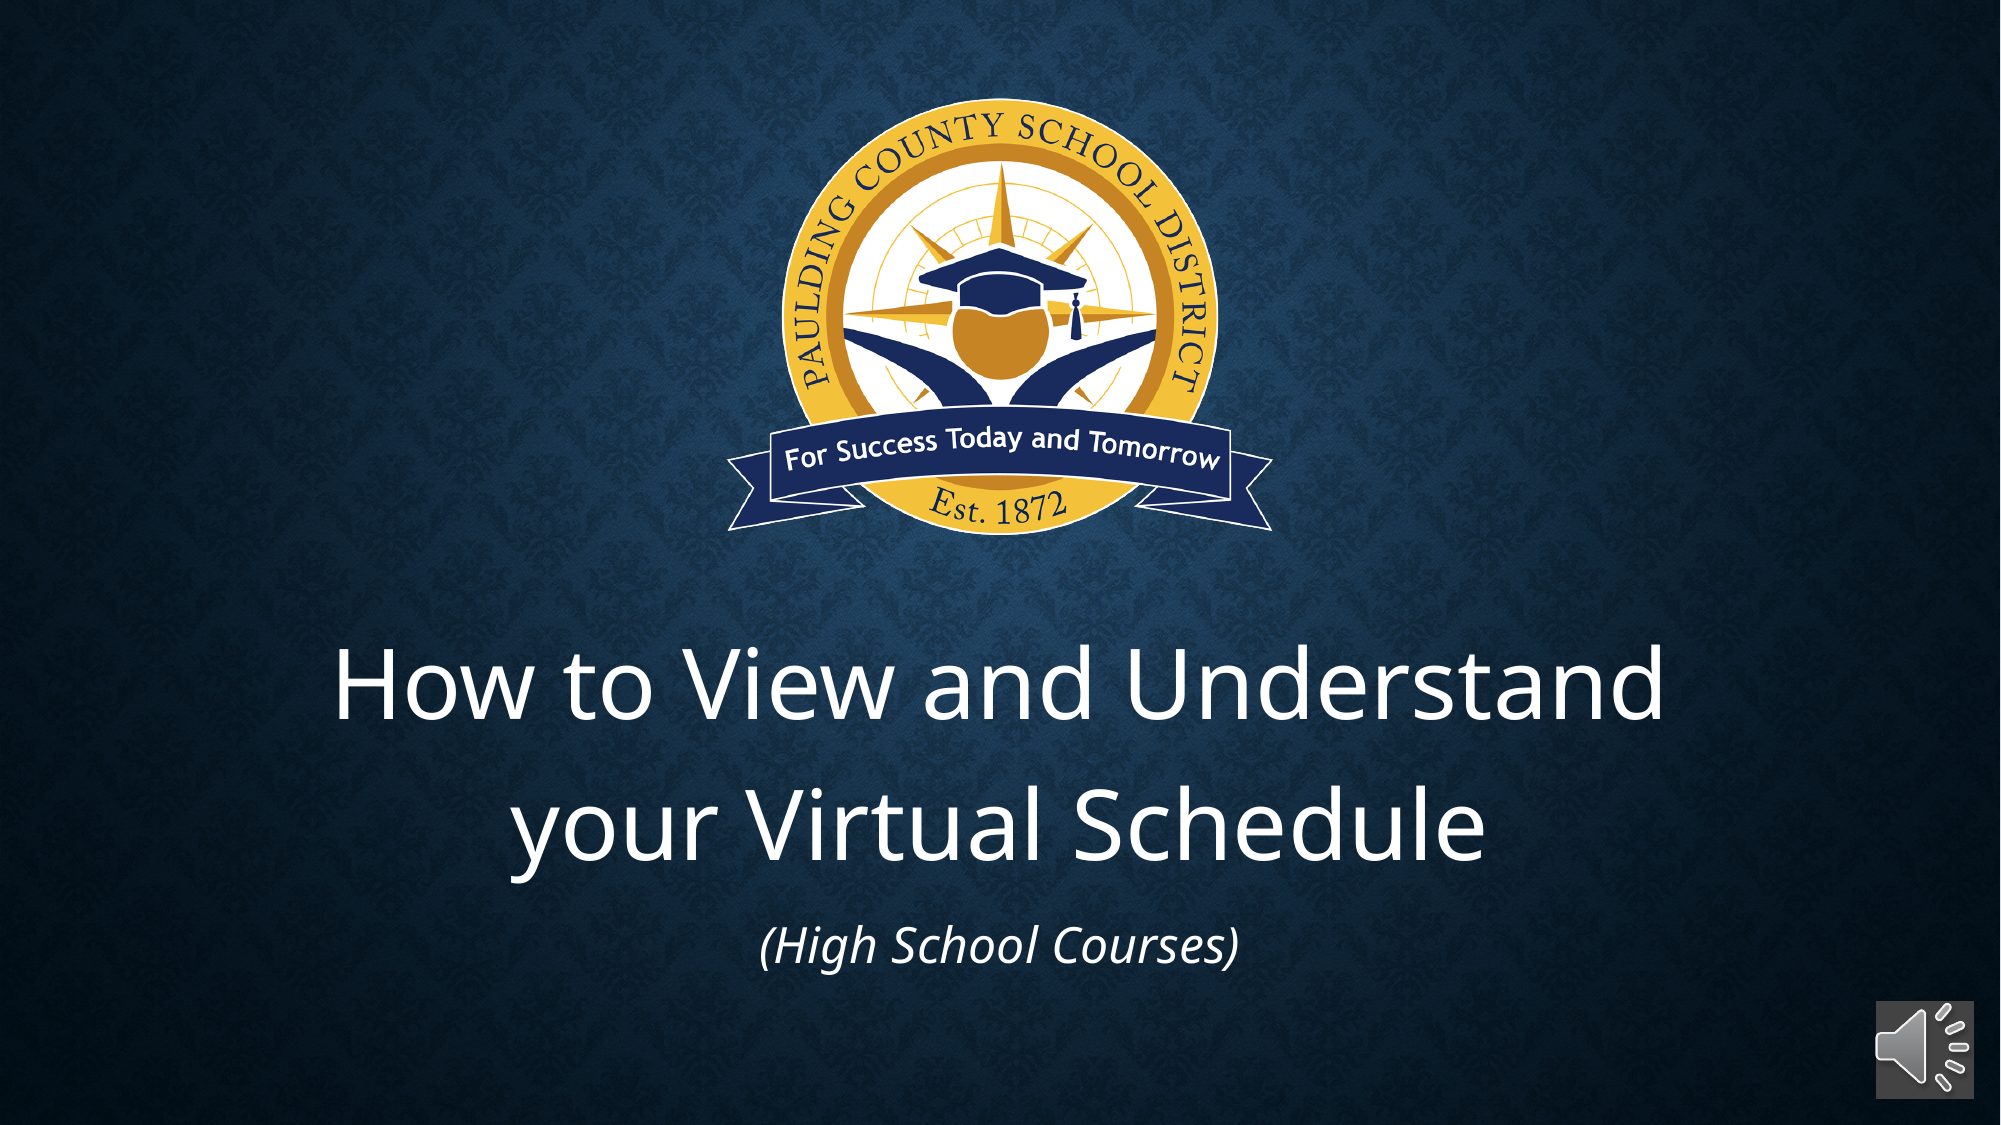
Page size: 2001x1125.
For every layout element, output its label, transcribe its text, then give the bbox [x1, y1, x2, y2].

picture [726, 97, 1274, 535]
subtitle How to View and Understand your Virtual Schedule (High School Courses) [261, 590, 1739, 983]
picture [1874, 999, 1976, 1101]
